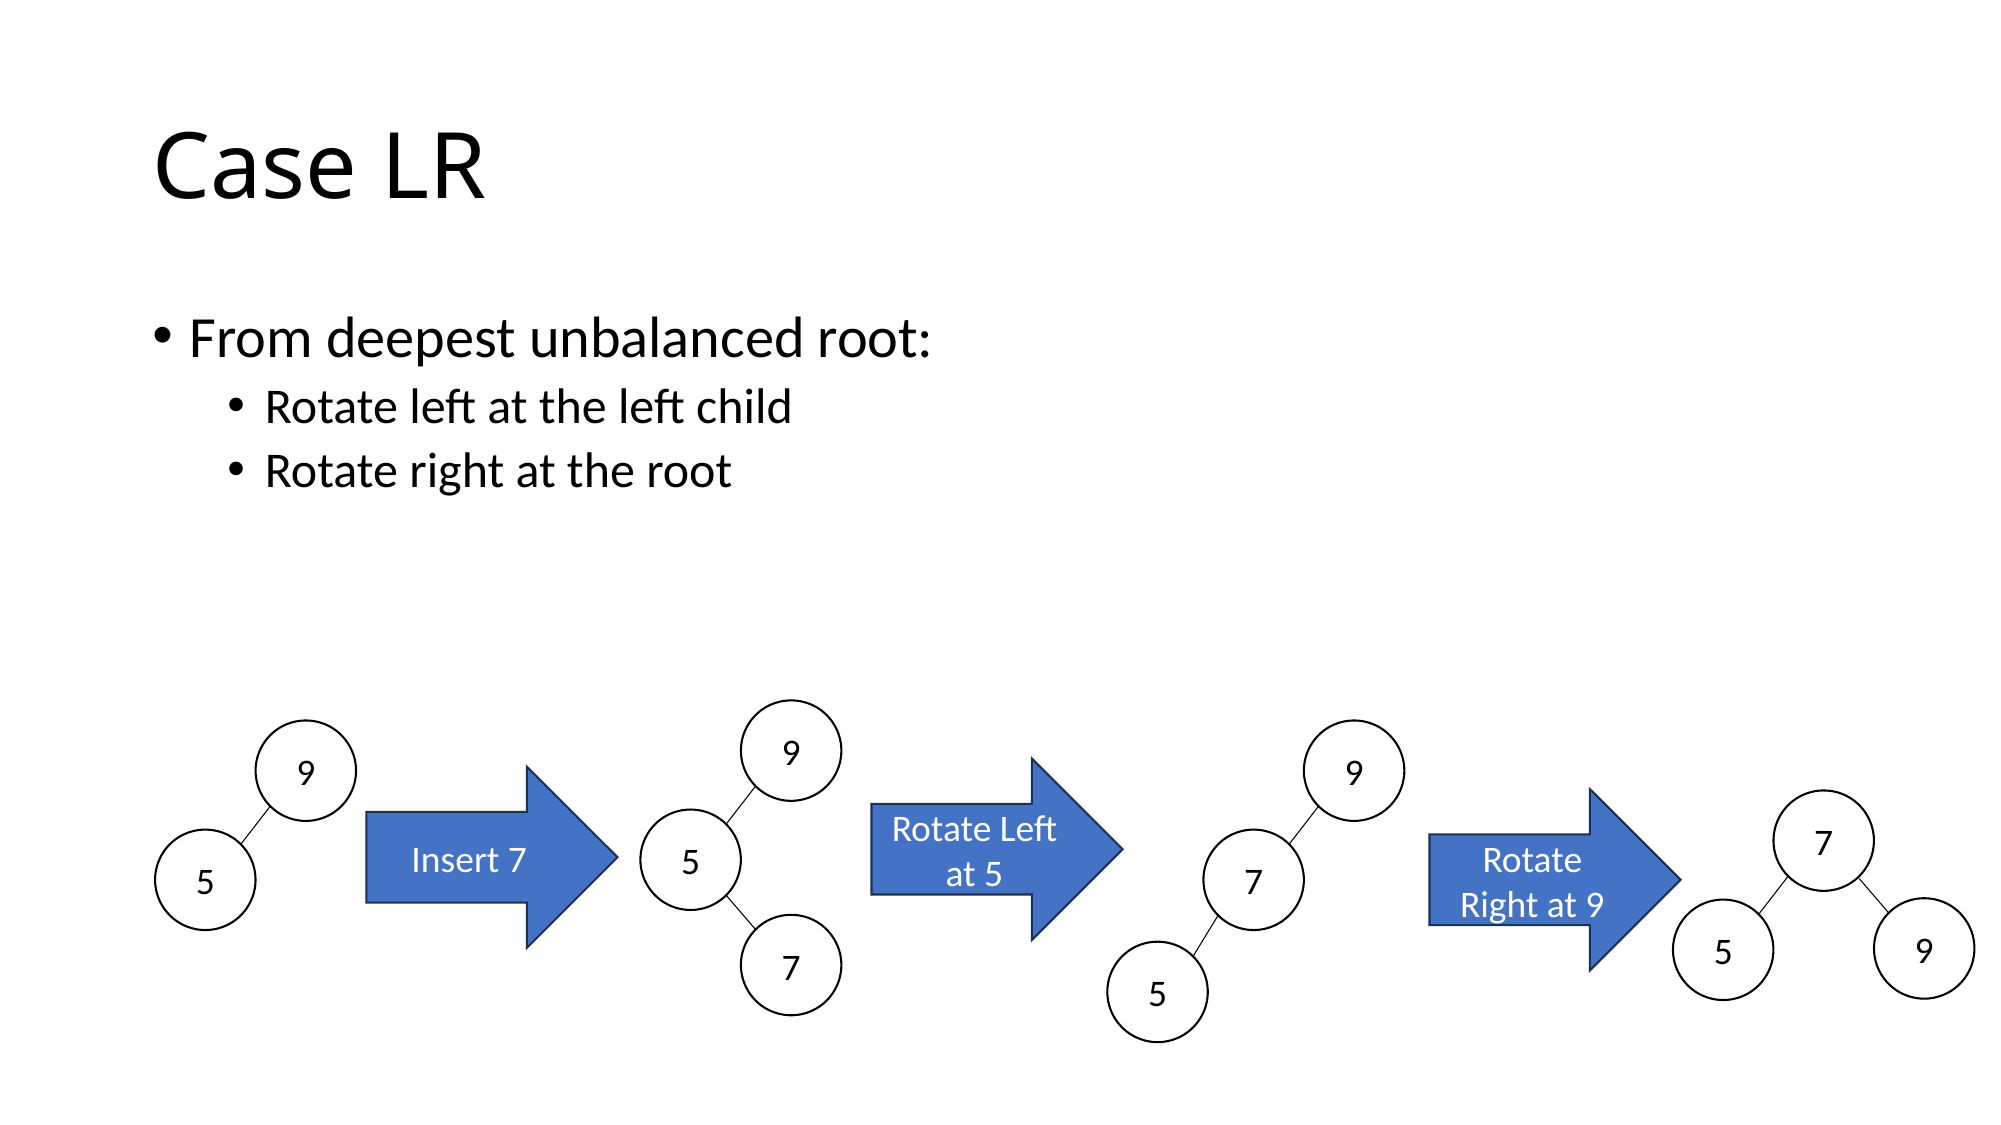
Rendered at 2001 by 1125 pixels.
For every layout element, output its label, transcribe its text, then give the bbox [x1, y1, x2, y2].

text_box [726, 895, 756, 930]
text_box Rotate Left at 5 [870, 756, 1125, 943]
text_box 5 [1671, 898, 1775, 1002]
text_box 7 [739, 913, 843, 1017]
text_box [1192, 915, 1219, 957]
text_box 9 [1302, 719, 1406, 822]
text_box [1859, 878, 1889, 913]
title Case LR [137, 59, 1863, 278]
text_box 9 [254, 719, 358, 822]
text_box 7 [1772, 789, 1875, 892]
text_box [1289, 806, 1319, 845]
text_box 9 [739, 699, 843, 802]
text_box 5 [154, 828, 257, 932]
text_box Rotate Right at 9 [1428, 786, 1683, 974]
list From deepest unbalanced root: Rotate left at the left child Rotate right at the root [137, 299, 1863, 1014]
text_box 7 [1202, 828, 1305, 932]
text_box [1758, 876, 1789, 915]
text_box 5 [1106, 940, 1209, 1044]
text_box 5 [639, 808, 742, 912]
text_box Insert 7 [365, 764, 620, 951]
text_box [726, 786, 756, 825]
text_box 9 [1872, 897, 1976, 1000]
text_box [240, 806, 271, 845]
